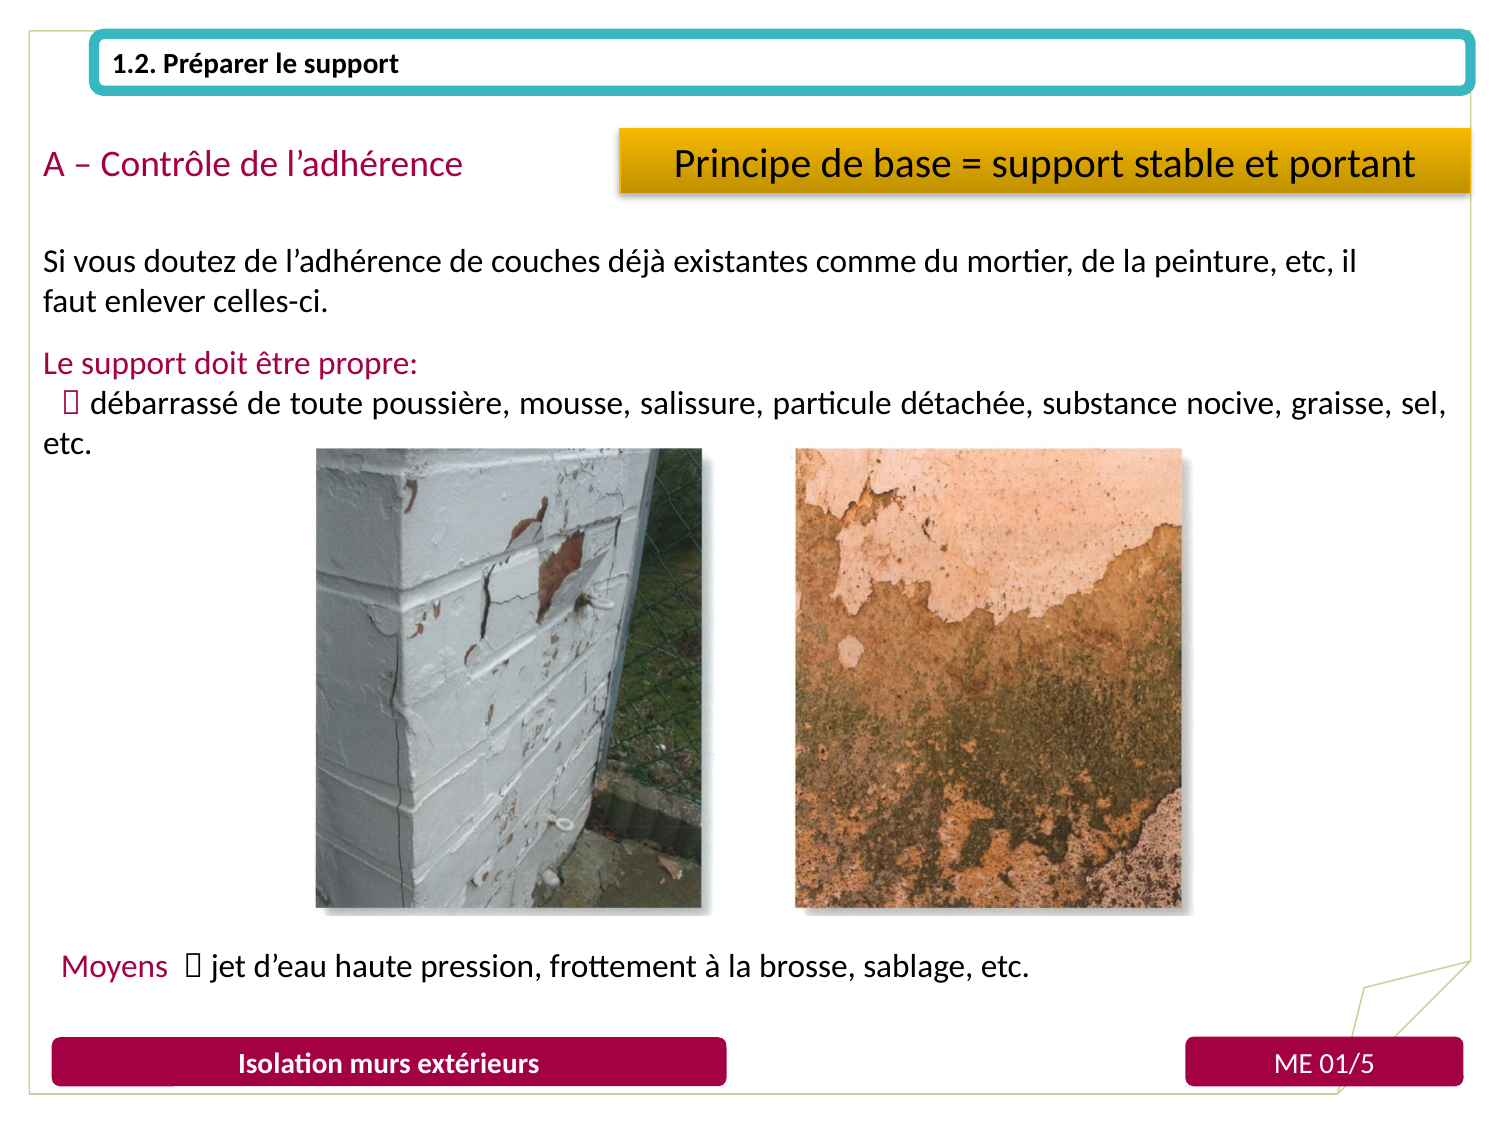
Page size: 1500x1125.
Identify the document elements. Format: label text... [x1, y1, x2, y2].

text_box A – Contrôle de l’adhérence [28, 131, 615, 191]
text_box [51, 1036, 1464, 1087]
text_box Si vous doutez de l’adhérence de couches déjà existantes comme du mortier, de la peinture, etc, il faut enlever celles-ci. [28, 232, 1376, 327]
text_box Le support doit être propre:  débarrassé de toute poussière, mousse, salissure, particule détachée, substance nocive, graisse, sel, etc. [28, 333, 1464, 509]
text_box Moyens  jet d’eau haute pression, frottement à la brosse, sablage, etc. [46, 937, 1376, 992]
text_box [29, 191, 1471, 1094]
text_box 1.2. Préparer le support [93, 33, 1471, 91]
text_box Principe de base = support stable et portant [619, 128, 1471, 194]
text_box [29, 30, 1471, 131]
picture [305, 442, 1195, 916]
